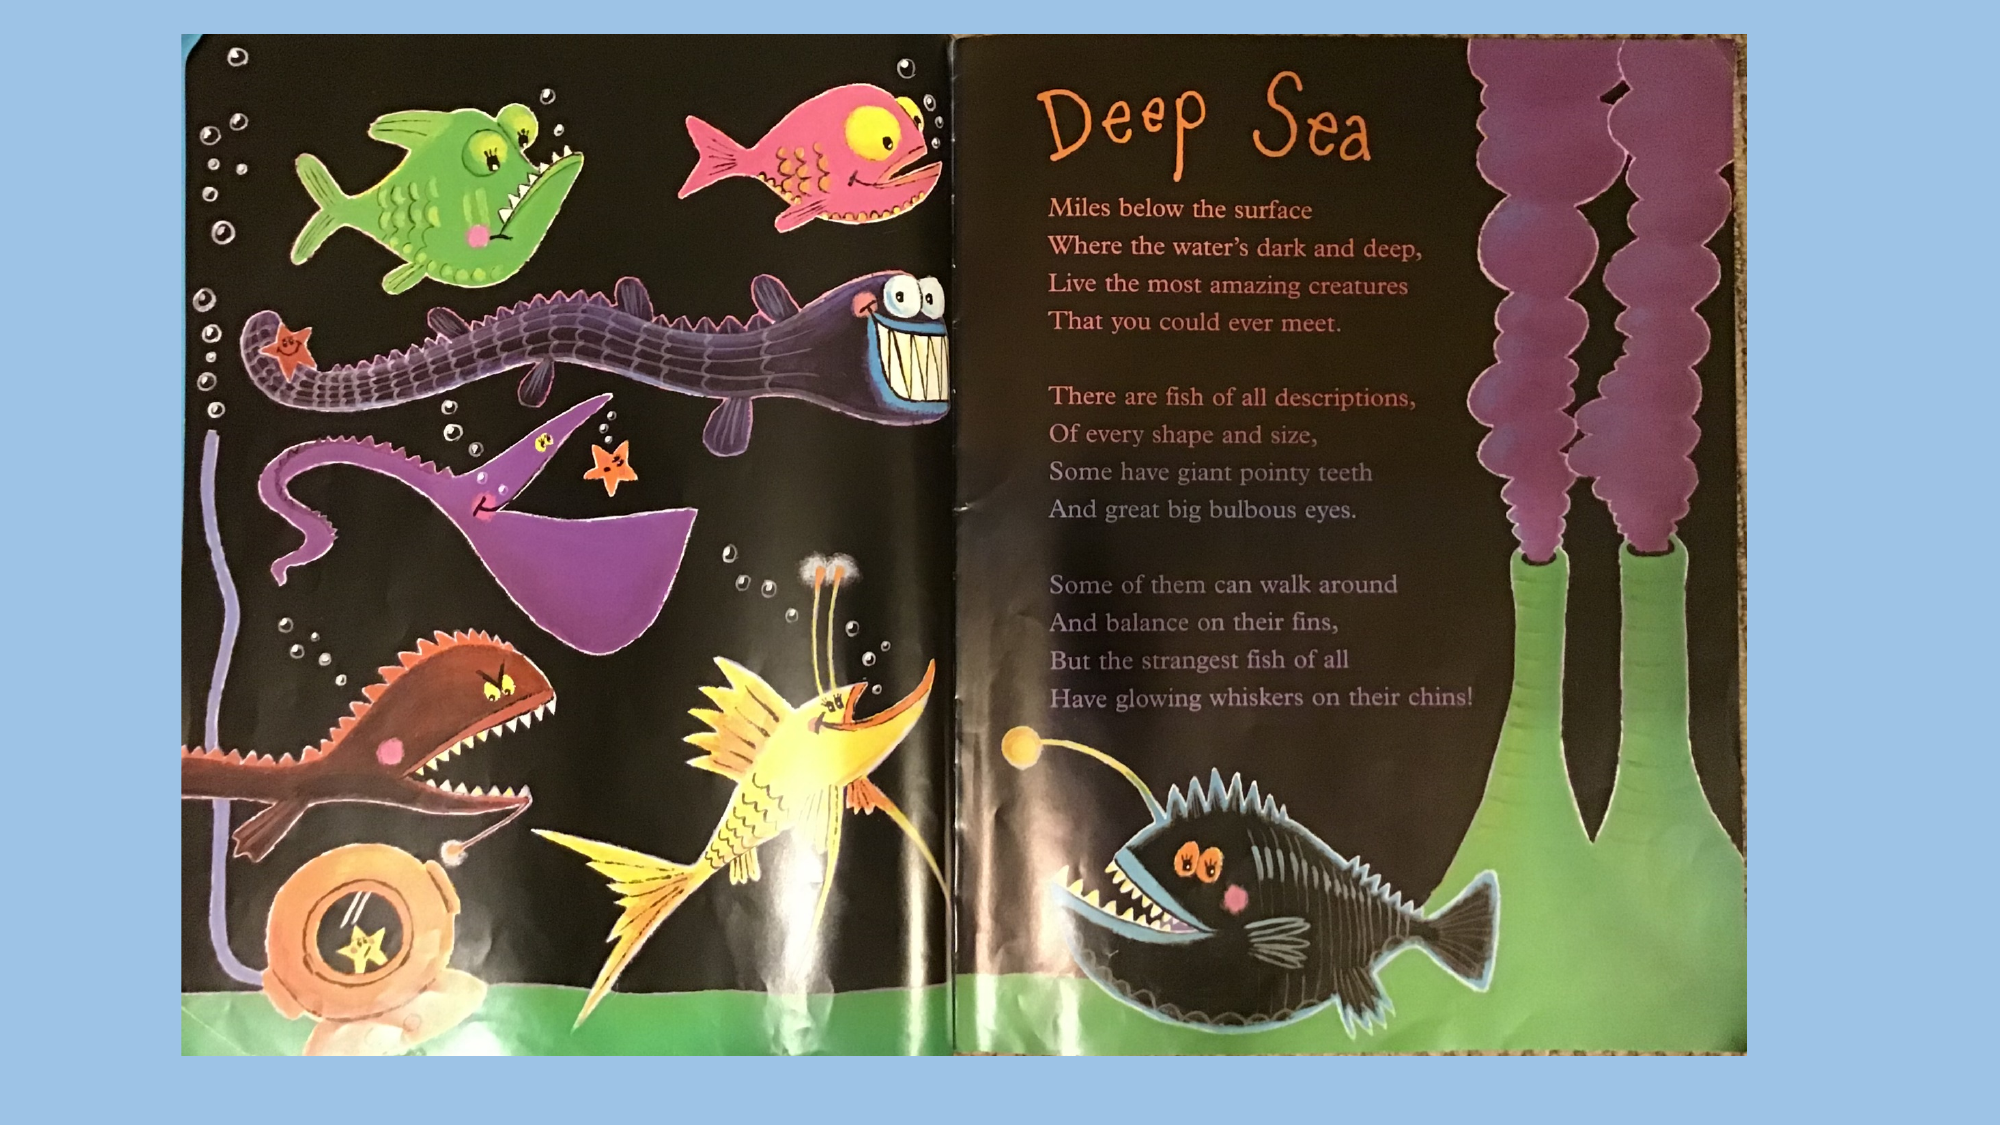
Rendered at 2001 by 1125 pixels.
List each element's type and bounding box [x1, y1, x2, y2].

picture [181, 34, 1747, 1056]
